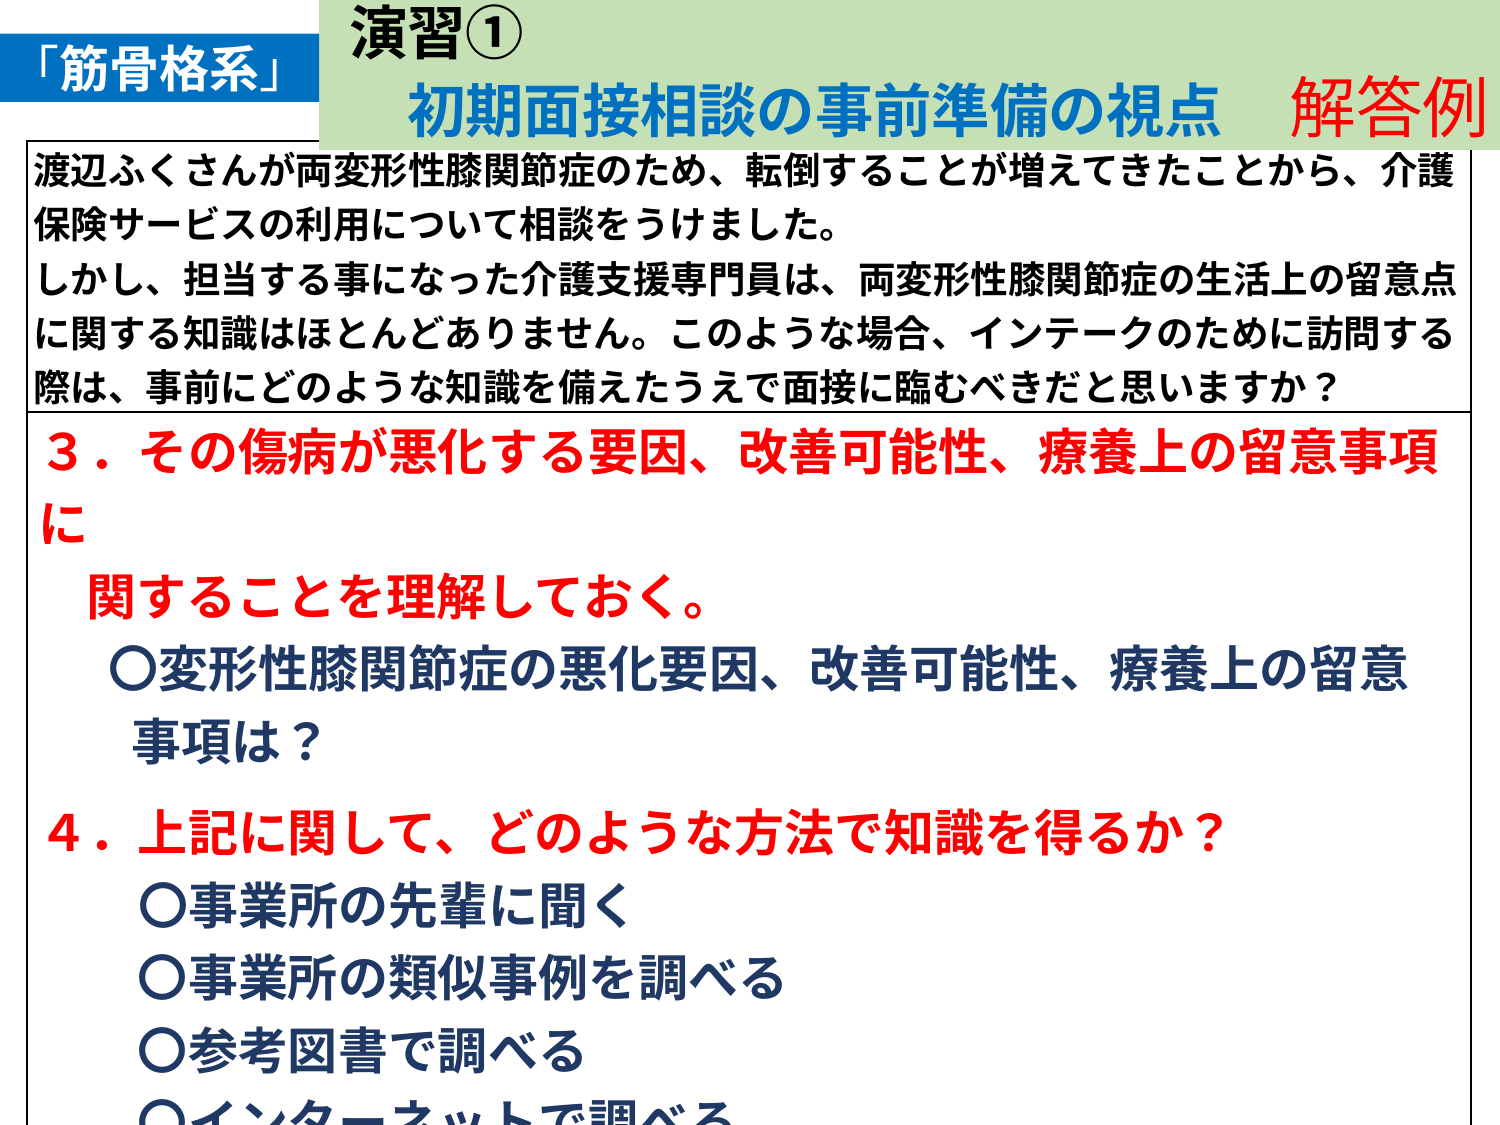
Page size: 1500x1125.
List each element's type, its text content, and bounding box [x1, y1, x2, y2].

table_cell ３．その傷病が悪化する要因、改善可能性、療養上の留意事項に 関することを理解しておく。 〇変形性膝関節症の悪化要因、改善可能性、療養上の留意 事項は？ ４．上記に関して、どのような方法で知識を得るか？ 〇事業所の先輩に聞く 〇事業所の類似事例を調べる 〇参考図書で調べる 〇インターネットで調べる 〇自分のネットワーク（人脈）に聞く ５．きちんと準備をして臨むことが信頼関係構築につながる。 [28, 413, 1470, 1125]
table_header 渡辺ふくさんが両変形性膝関節症のため、転倒することが増えてきたことから、介護保険サービスの利用について相談をうけました。 しかし、担当する事になった介護支援専門員は、両変形性膝関節症の生活上の留意点に関する知識はほとんどありません。このような場合、インテークのために訪問する際は、事前にどのような知識を備えたうえで面接に臨むべきだと思いますか？ [28, 142, 1470, 411]
text_box 「筋骨格系」 [0, 33, 320, 102]
text_box 演習① 初期面接相談の事前準備の視点 解答例 [319, 0, 1500, 150]
